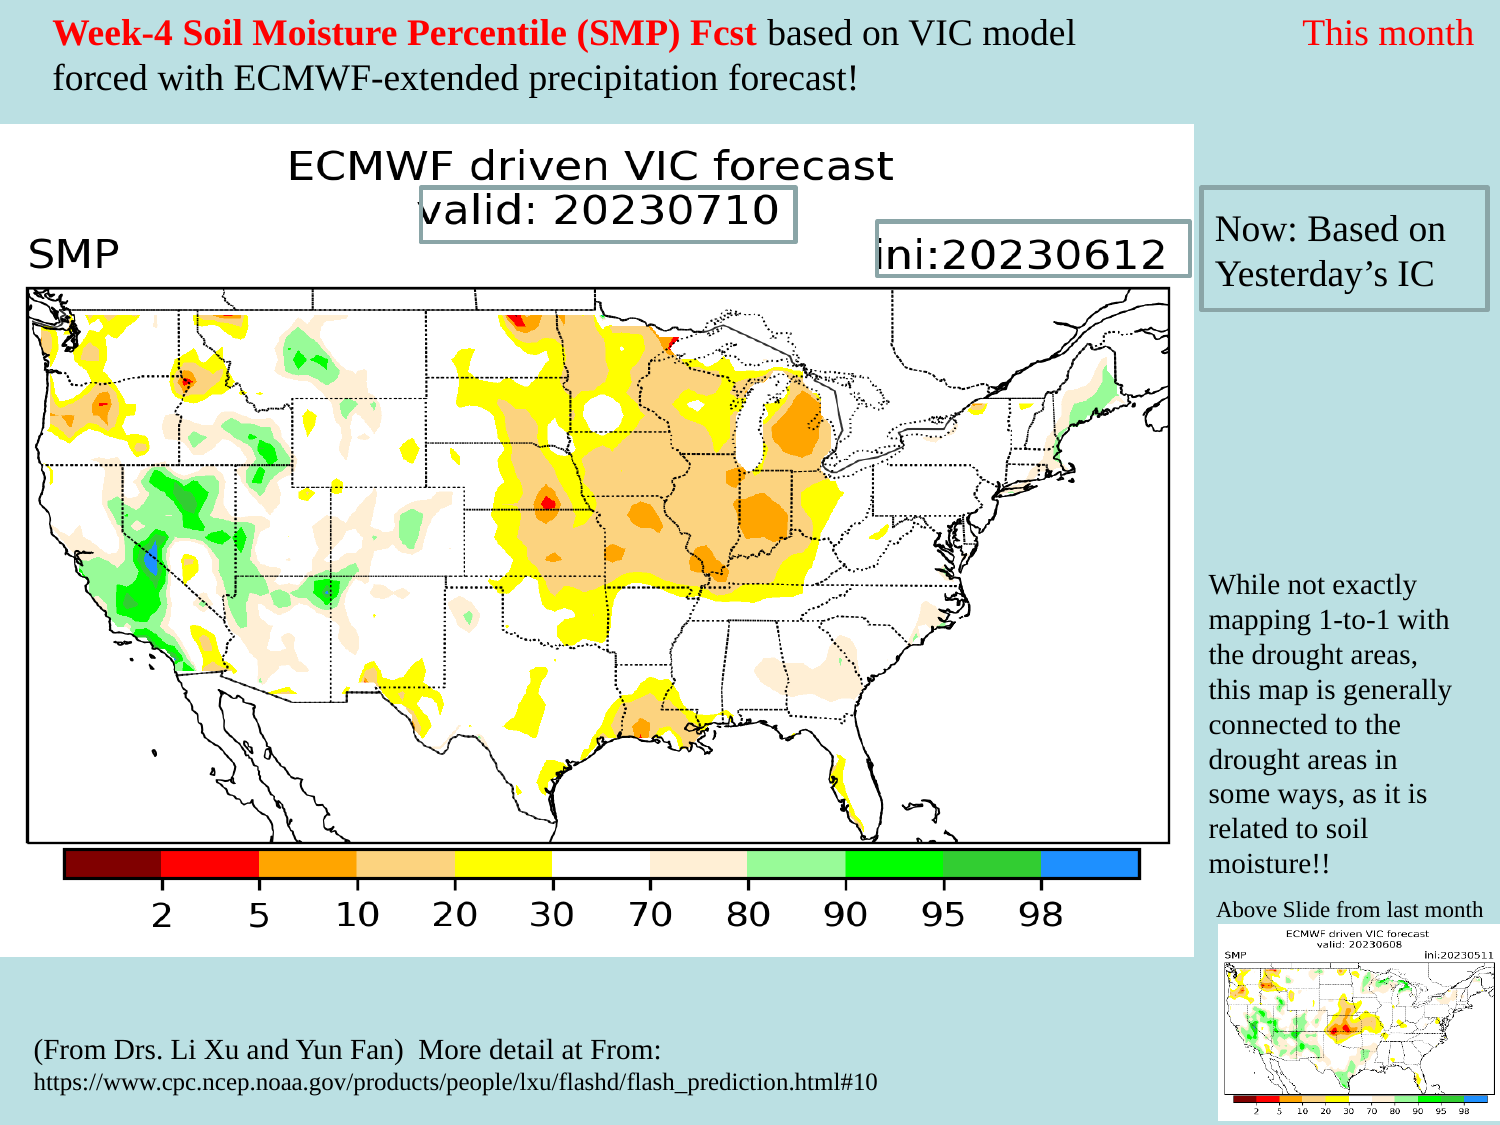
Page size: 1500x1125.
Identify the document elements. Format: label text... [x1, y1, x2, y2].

text_box This month [1287, 1, 1500, 61]
picture [0, 124, 1194, 957]
text_box Above Slide from last month [1201, 887, 1500, 930]
text_box Week-4 Soil Moisture Percentile (SMP) Fcst based on VIC model forced with ECMWF-extended precipitation forecast! [37, 1, 1188, 106]
picture [1218, 924, 1500, 1122]
text_box [1199, 185, 1490, 312]
text_box (From Drs. Li Xu and Yun Fan) More detail at From: https://www.cpc.ncep.noaa.gov/products/people/lxu/flashd/flash_prediction.html#10 [18, 1023, 1213, 1103]
text_box While not exactly mapping 1-to-1 with the drought areas, this map is generally connected to the drought areas in some ways, as it is related to soil moisture!! [1198, 557, 1482, 888]
